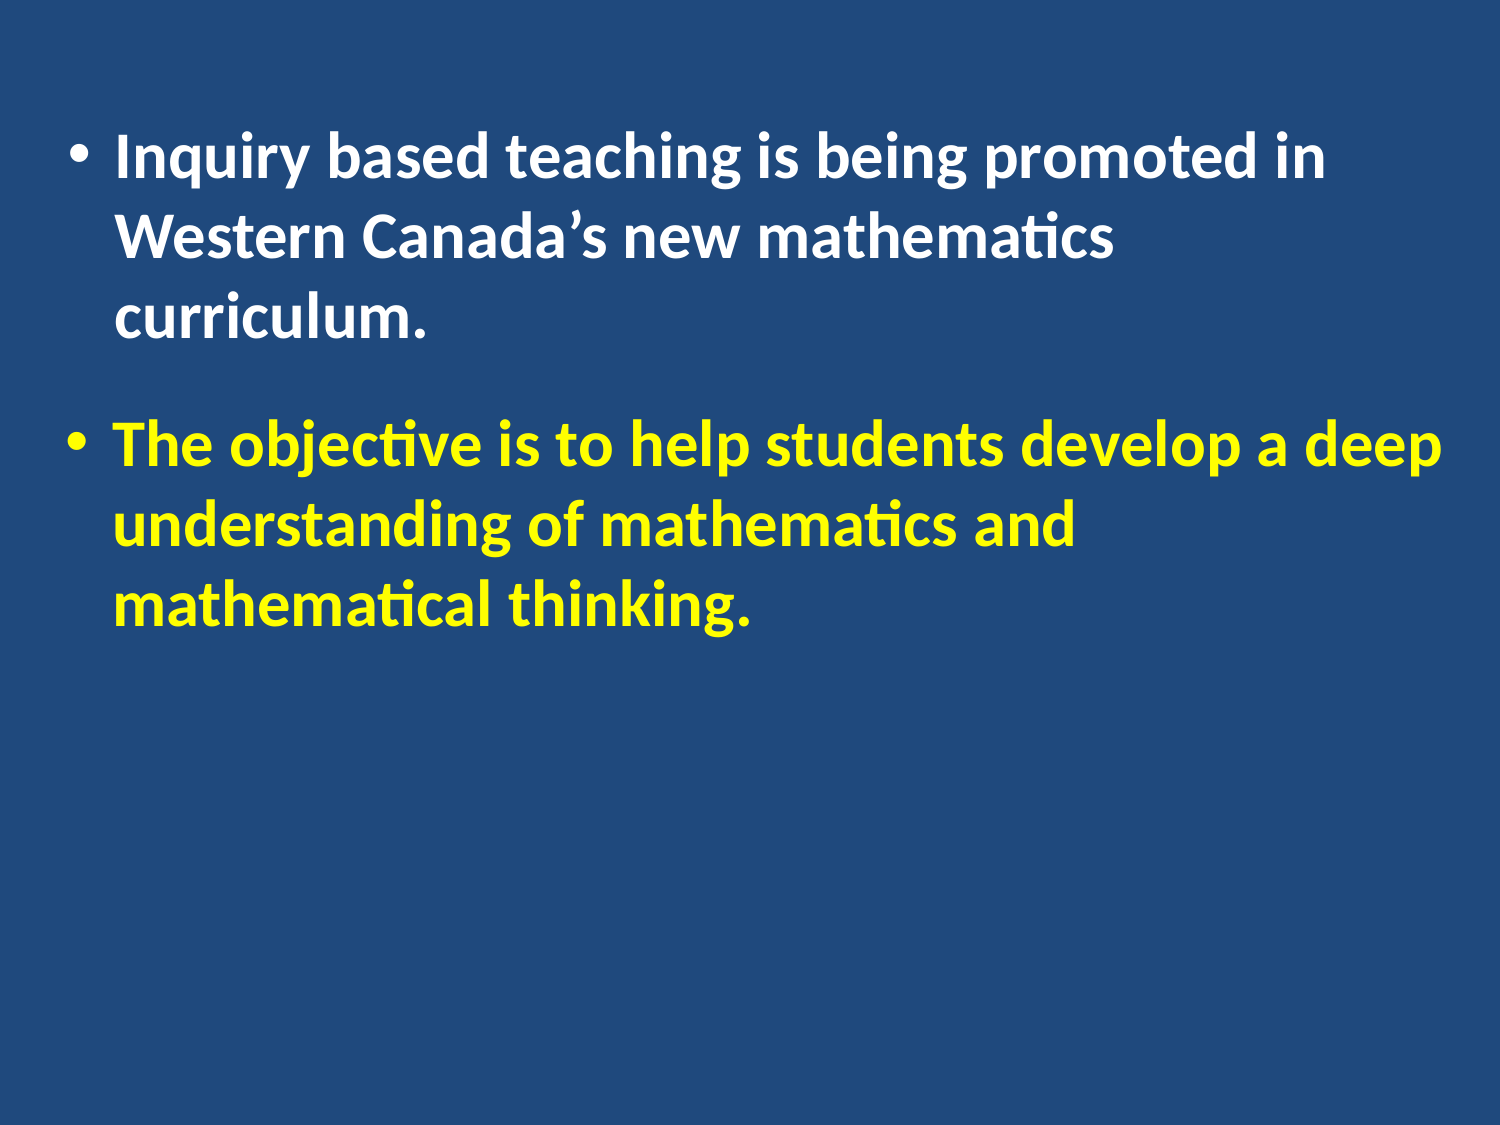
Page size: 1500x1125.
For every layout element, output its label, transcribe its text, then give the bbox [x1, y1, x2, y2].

text_box The objective is to help students develop a deep understanding of mathematics and mathematical thinking. [50, 392, 1460, 648]
text_box Inquiry based teaching is being promoted in Western Canada’s new mathematics curriculum. [52, 104, 1413, 360]
